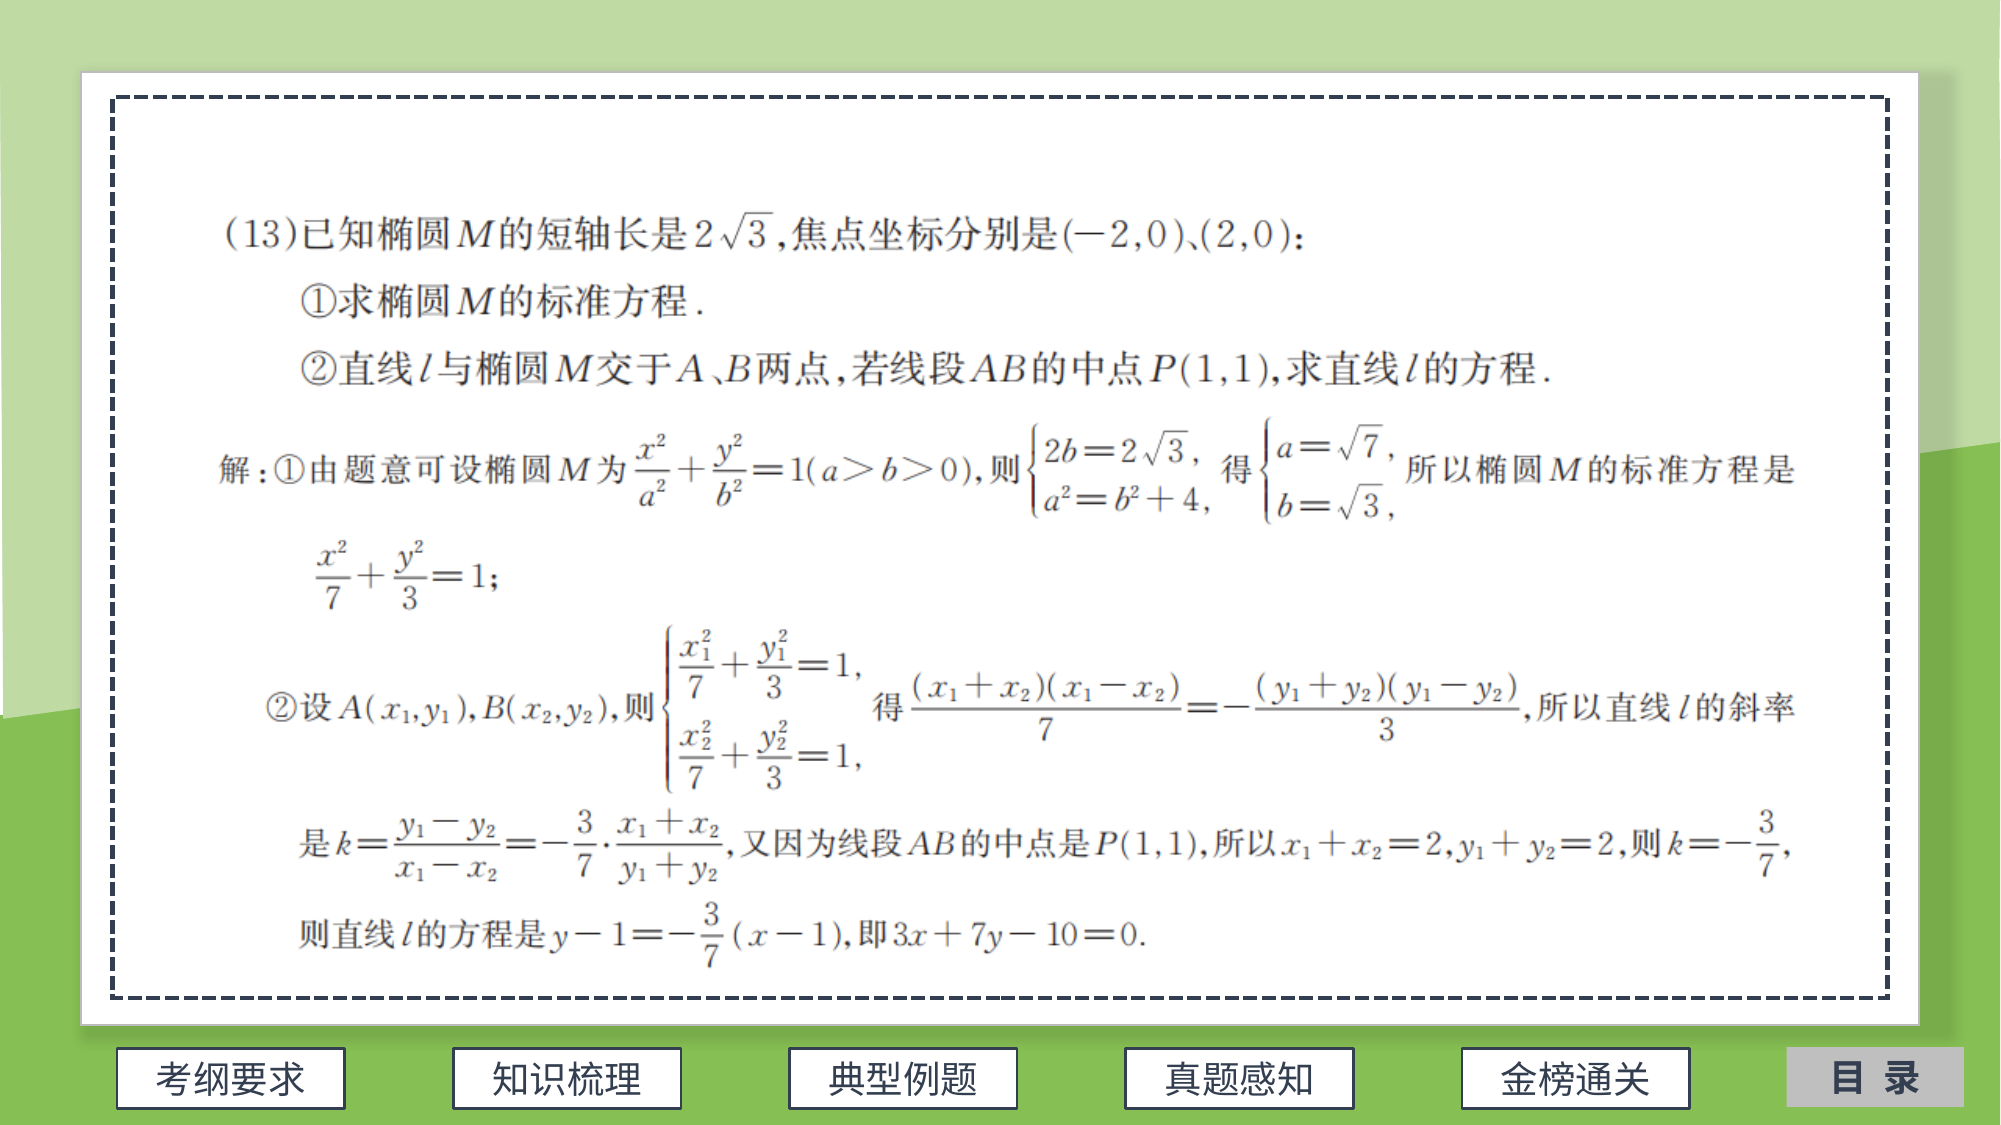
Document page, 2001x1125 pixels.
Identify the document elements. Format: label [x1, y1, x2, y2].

picture [217, 409, 1804, 980]
picture [209, 197, 1565, 399]
